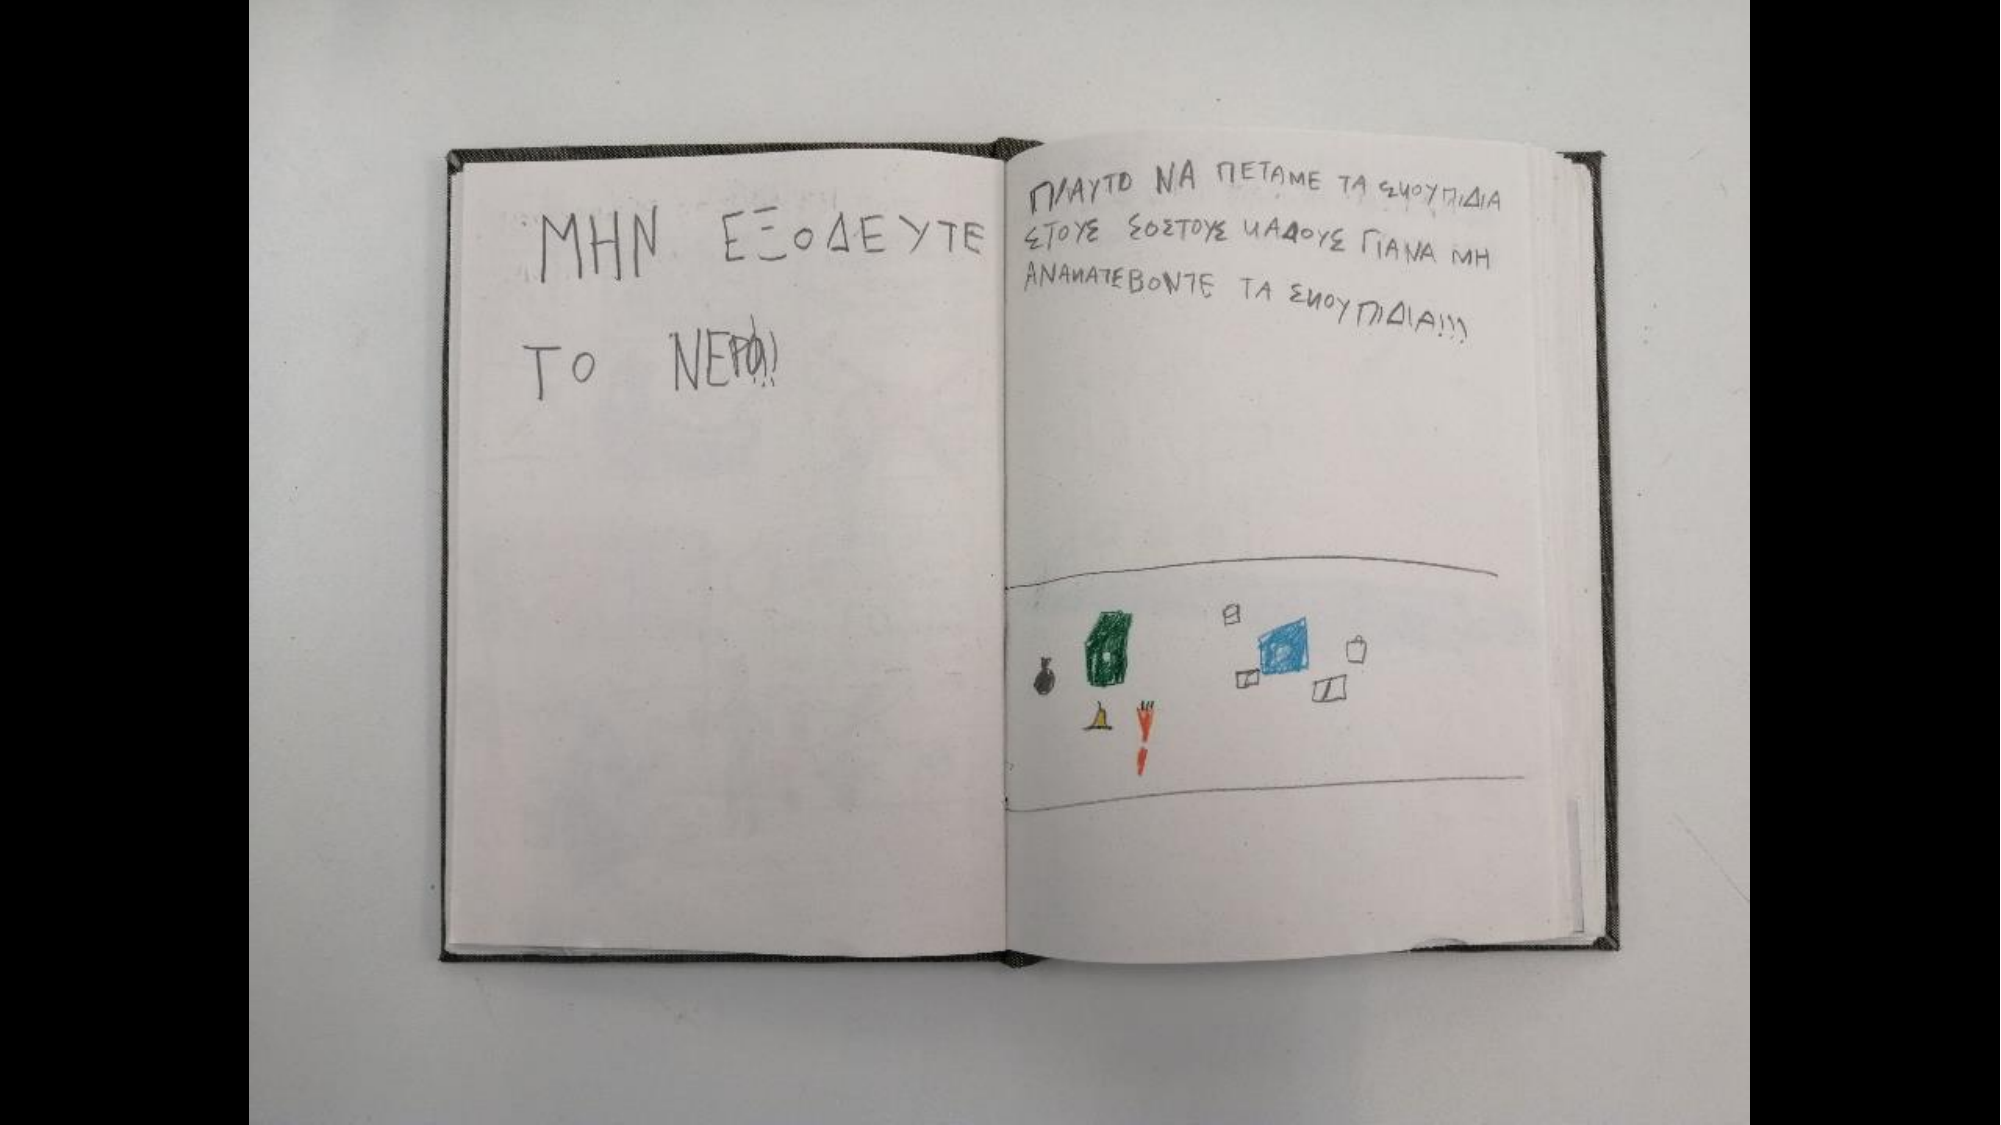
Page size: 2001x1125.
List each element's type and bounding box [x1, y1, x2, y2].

picture [249, 0, 1750, 1125]
